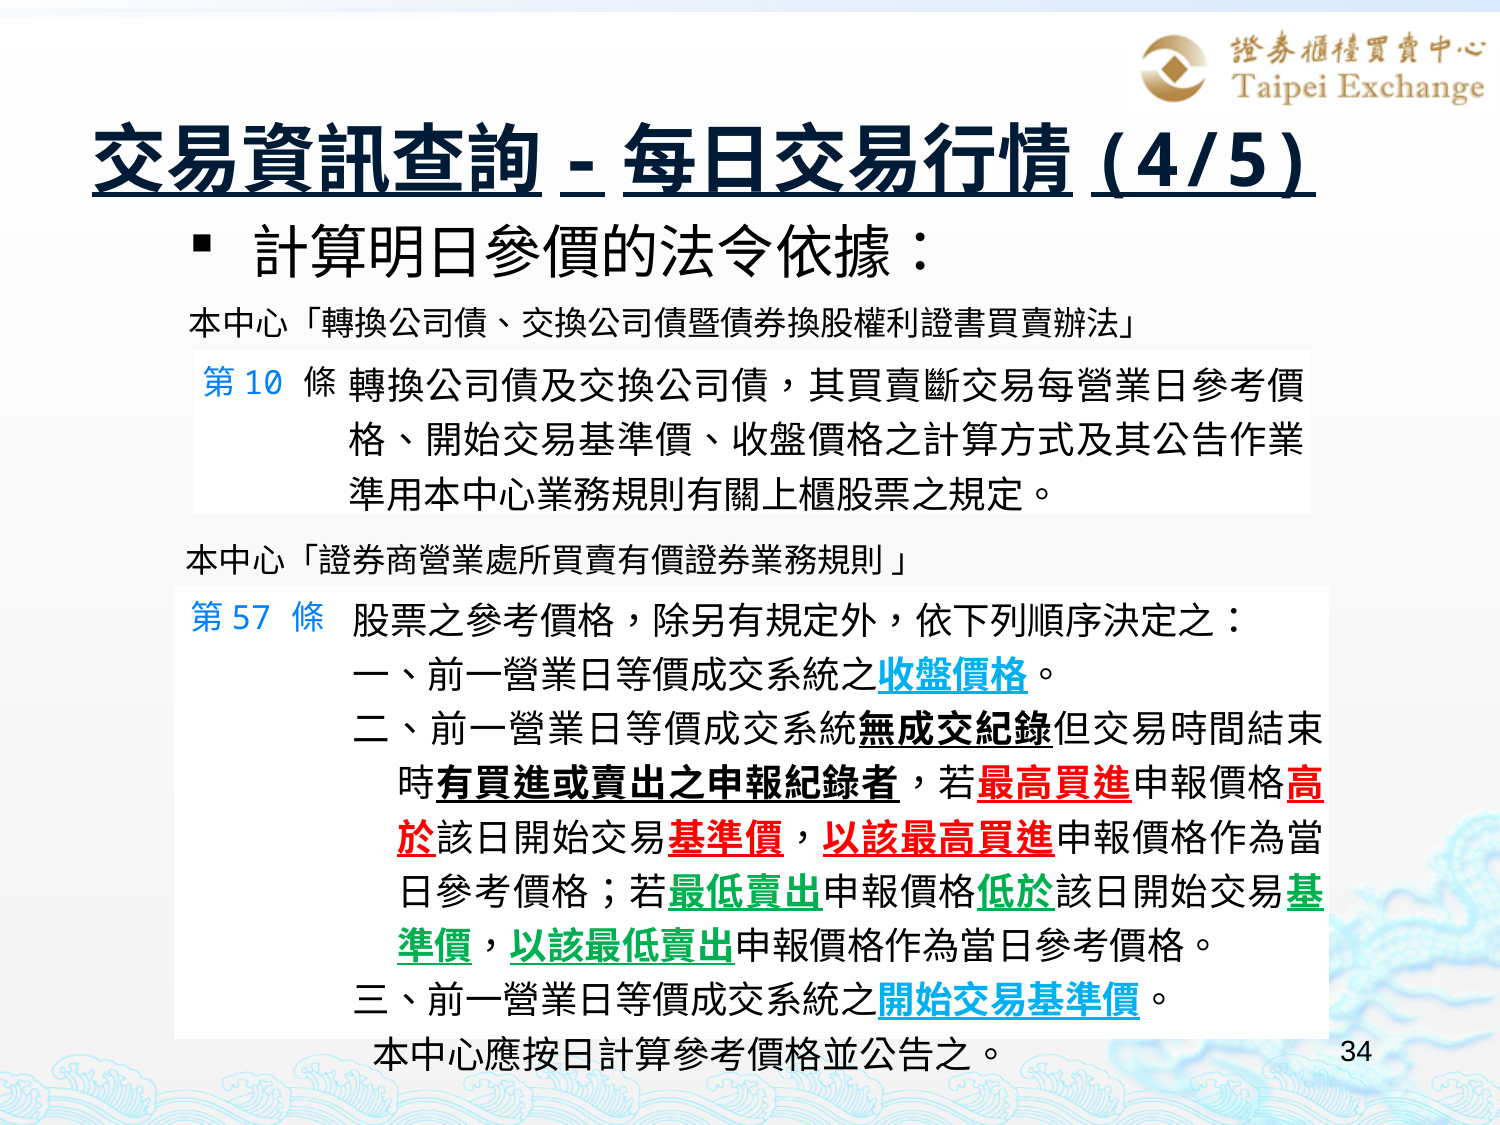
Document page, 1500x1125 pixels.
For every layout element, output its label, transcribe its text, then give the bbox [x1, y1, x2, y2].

table_header 第 57 條 [174, 587, 348, 1039]
text_box 本中心「證券商營業處所買賣有價證券業務規則 」 [171, 532, 998, 587]
text_box 交易資訊查詢-每日交易行情(4/5) [28, 62, 1379, 251]
table_header 第 10 條 [193, 350, 343, 514]
table_header 股票之參考價格，除另有規定外，依下列順序決定之： 一、前一營業日等價成交系統之收盤價格。 二、前一營業日等價成交系統無成交紀錄但交易時間結束時有買進或賣出之申報紀錄者，若最高買進申報價格高於該日開始交易基準價，以該最高買進申報價格作為當日參考價格；若最低賣出申報價格低於該日開始交易基準價，以該最低賣出申報價格作為當日參考價格。 三、前一營業日等價成交系統之開始交易基準價。 本中心應按日計算參考價格並公告之。 [348, 586, 1329, 1039]
text_box 計算明日參價的法令依據： 本中心「轉換公司債、交換公司債暨債券換股權利證書買賣辦法」 [173, 208, 1312, 350]
picture [1128, 18, 1495, 115]
table_header 轉換公司債及交換公司債，其買賣斷交易每營業日參考價格、開始交易基準價、收盤價格之計算方式及其公告作業準用本中心業務規則有關上櫃股票之規定。 [343, 350, 1311, 514]
text_box 34 [1074, 1024, 1388, 1100]
